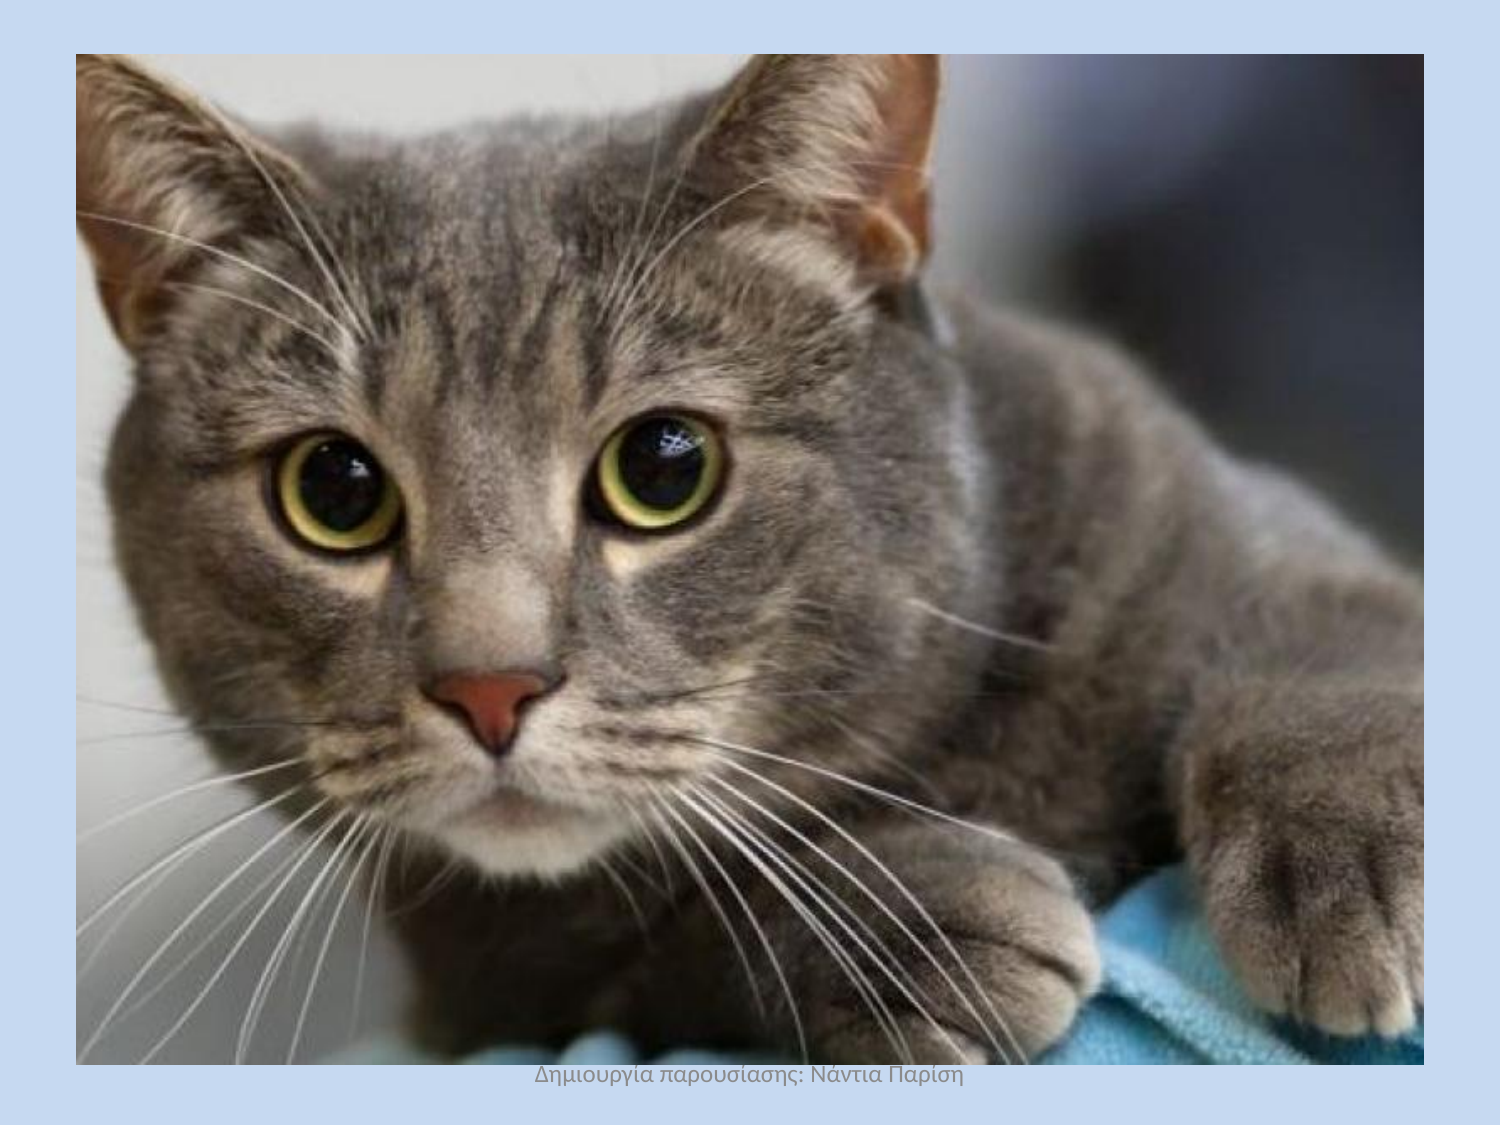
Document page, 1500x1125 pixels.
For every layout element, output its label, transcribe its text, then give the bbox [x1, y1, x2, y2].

picture [76, 54, 1424, 1065]
footer Δημιουργία παρουσίασης: Νάντια Παρίση [512, 1073, 988, 1103]
